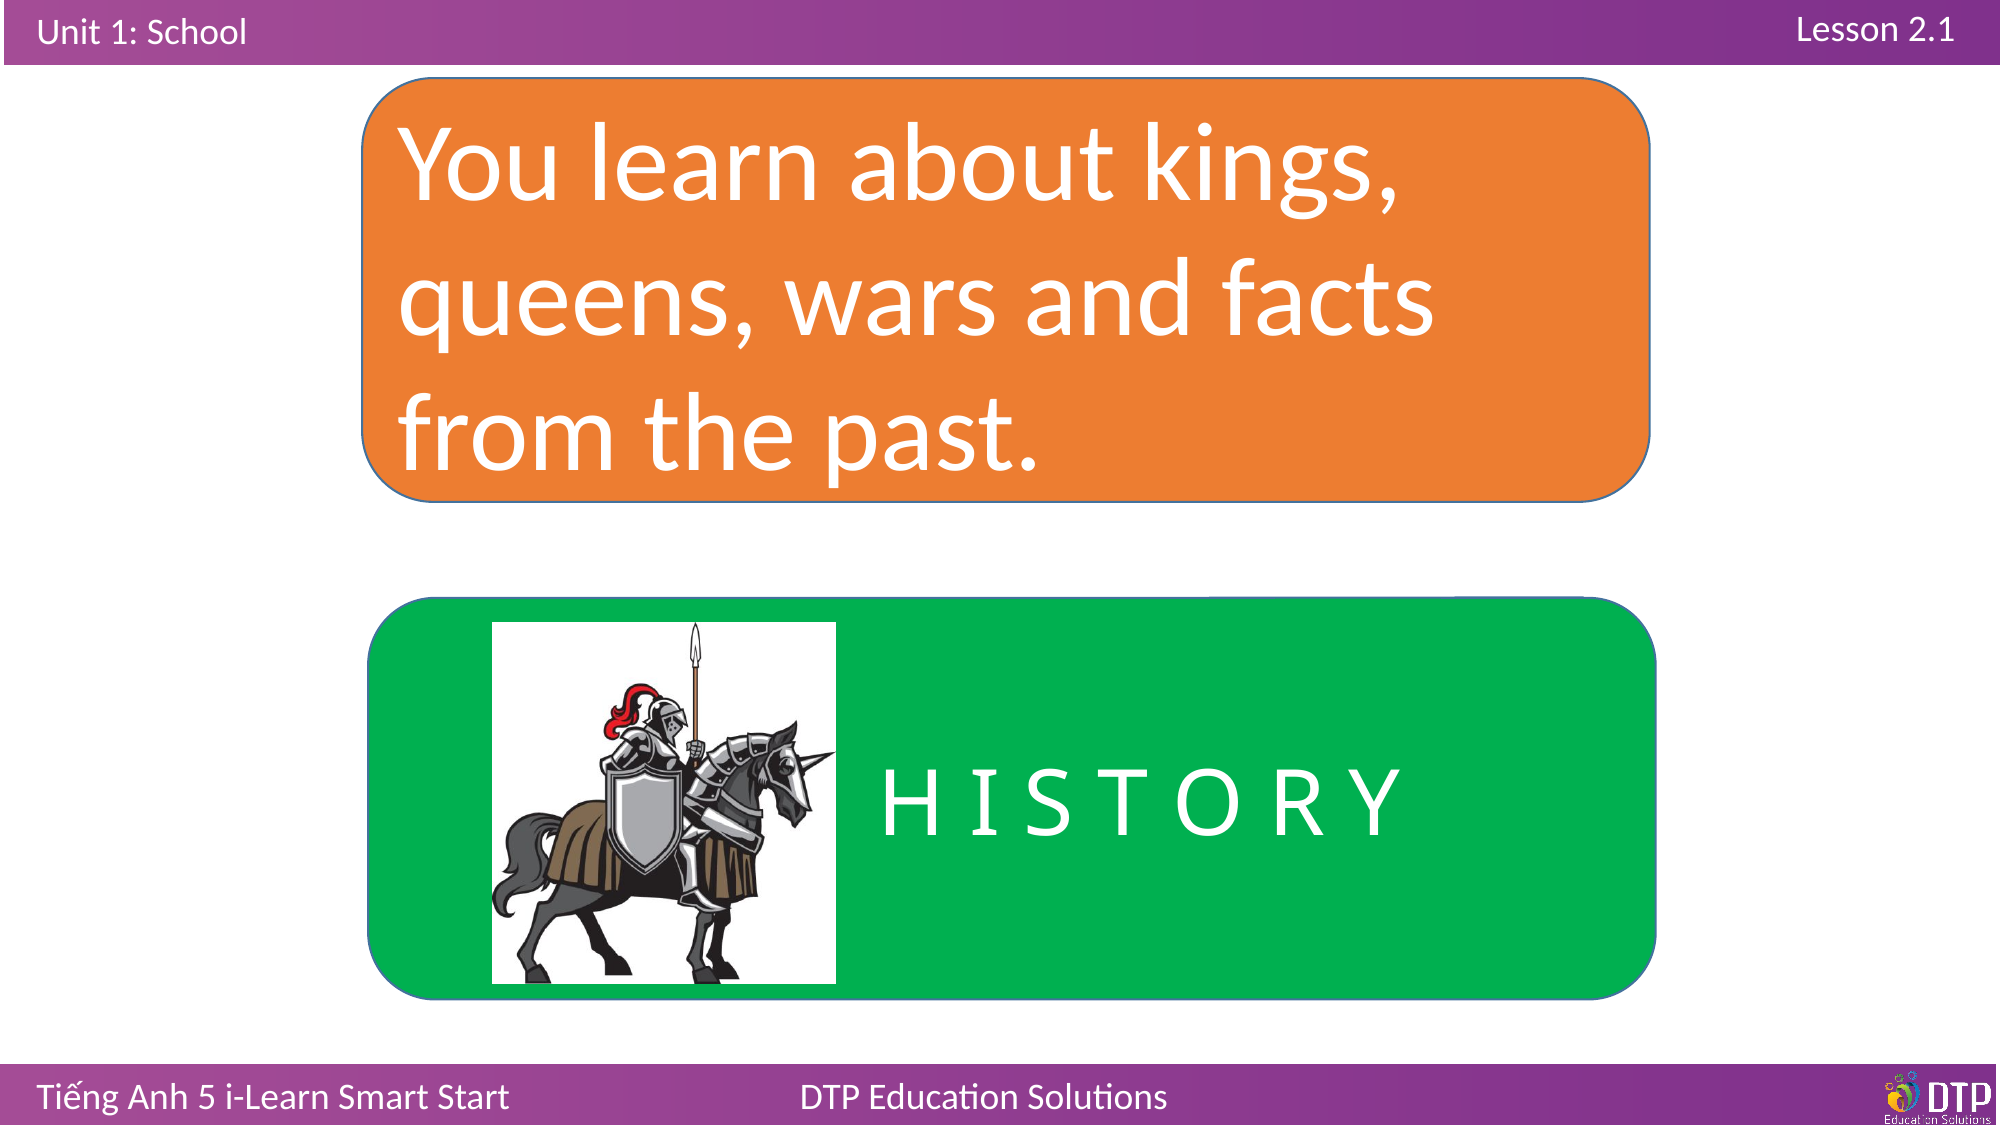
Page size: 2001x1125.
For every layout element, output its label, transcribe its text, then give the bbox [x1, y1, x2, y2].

text_box H I S T O R Y [367, 596, 1657, 1001]
picture [4, 0, 2000, 65]
picture [0, 1064, 1996, 1125]
text_box You learn about kings, queens, wars and facts from the past. [361, 77, 1651, 503]
picture [492, 622, 836, 984]
